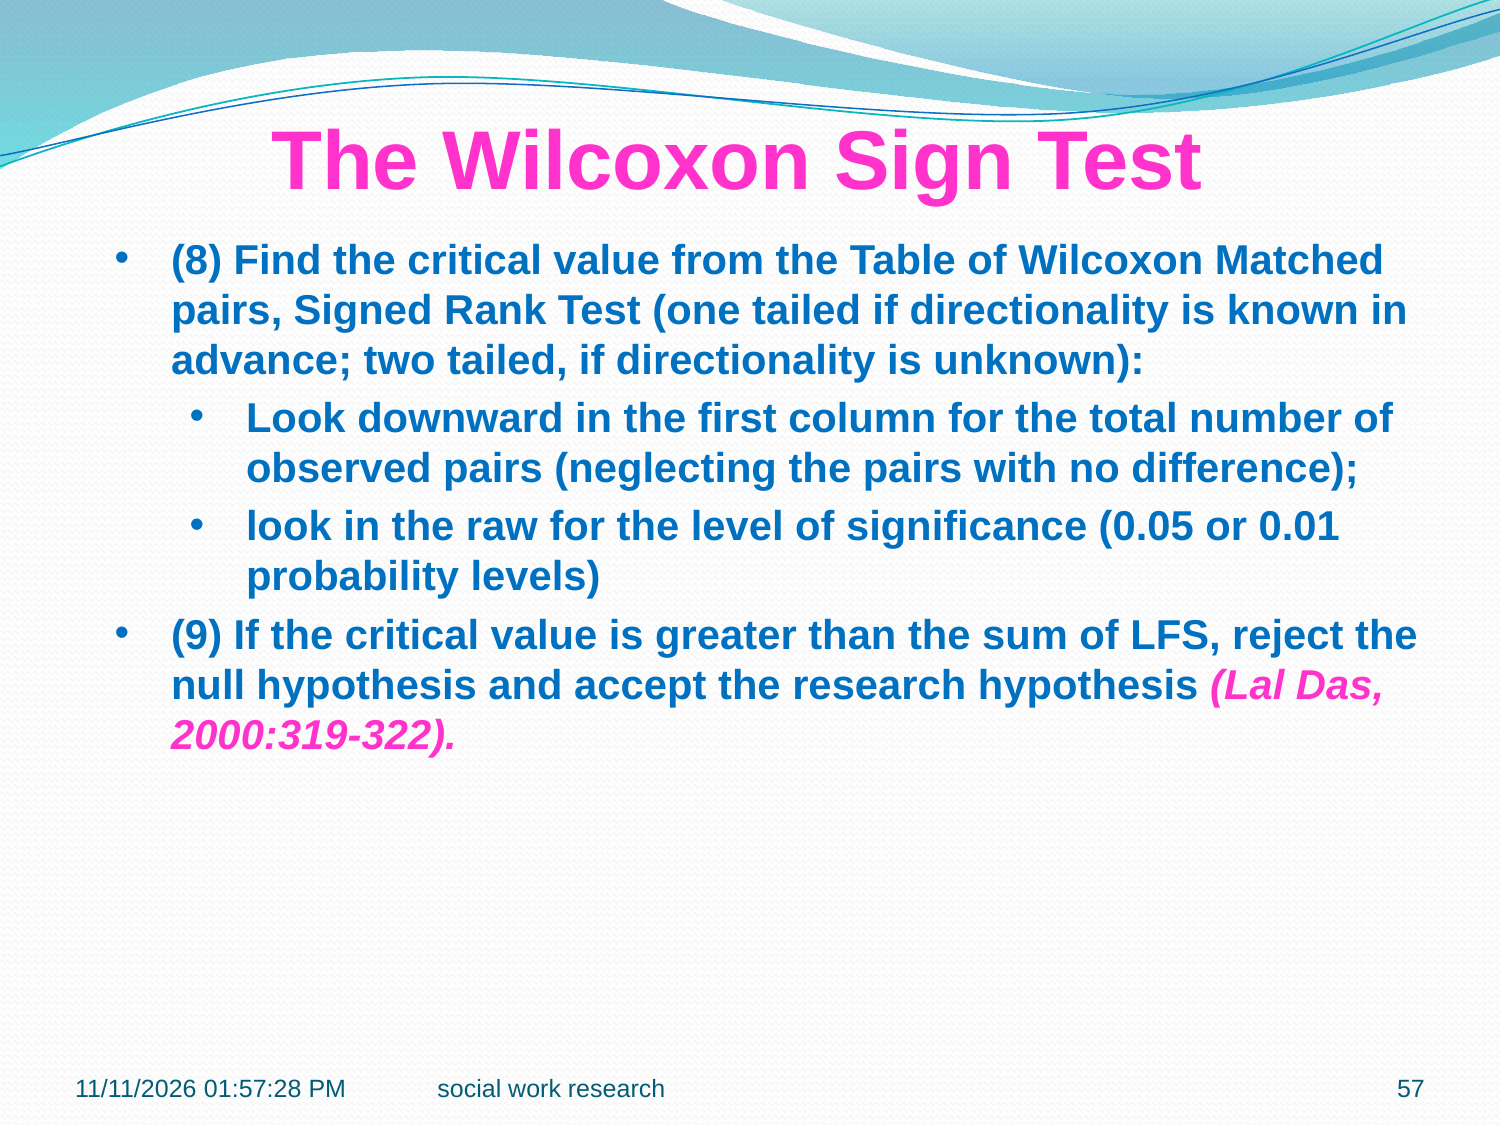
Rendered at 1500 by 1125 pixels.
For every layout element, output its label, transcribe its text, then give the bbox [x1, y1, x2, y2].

text_box The Wilcoxon Sign Test [62, 62, 1413, 250]
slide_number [75, 1042, 425, 1103]
footer social work research [437, 1042, 988, 1103]
text_box (8) Find the critical value from the Table of Wilcoxon Matched pairs, Signed Rank Test (one tailed if directionality is known in advance; two tailed, if directionality is unknown): Look downward in the first column for the total number of observed pairs (neglecting the pairs with no difference); look in the raw for the level of significance (0.05 or 0.01 probability levels) (9) If the critical value is greater than the sum of LFS, reject the null hypothesis and accept the research hypothesis (Lal Das, 2000:319-322). [99, 224, 1450, 1013]
slide_number 57 [1299, 1042, 1425, 1103]
